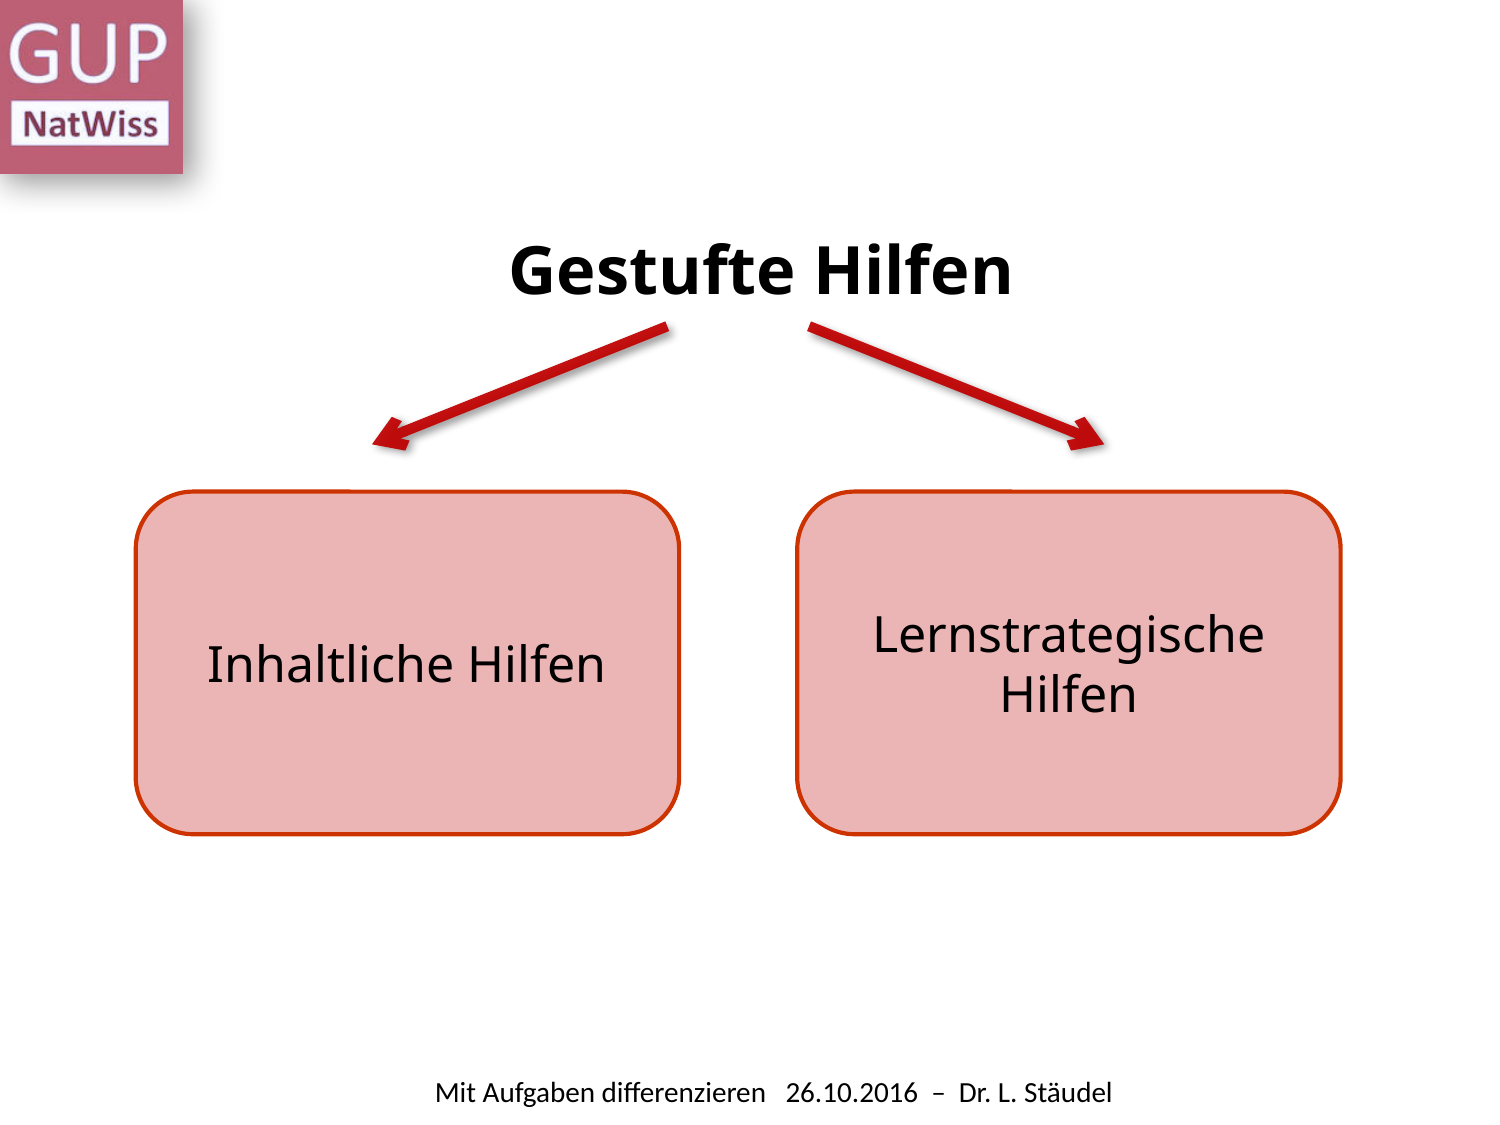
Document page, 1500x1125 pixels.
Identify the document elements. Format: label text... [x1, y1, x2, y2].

text_box Lernstrategische Hilfen [795, 489, 1343, 837]
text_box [371, 325, 668, 445]
text_box Inhaltliche Hilfen [133, 489, 682, 837]
footer Mit Aufgaben differenzieren 26.10.2016 – Dr. L. Stäudel [336, 1066, 1213, 1125]
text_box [808, 325, 1105, 445]
picture [0, 0, 184, 175]
title Gestufte Hilfen [123, 173, 1400, 362]
